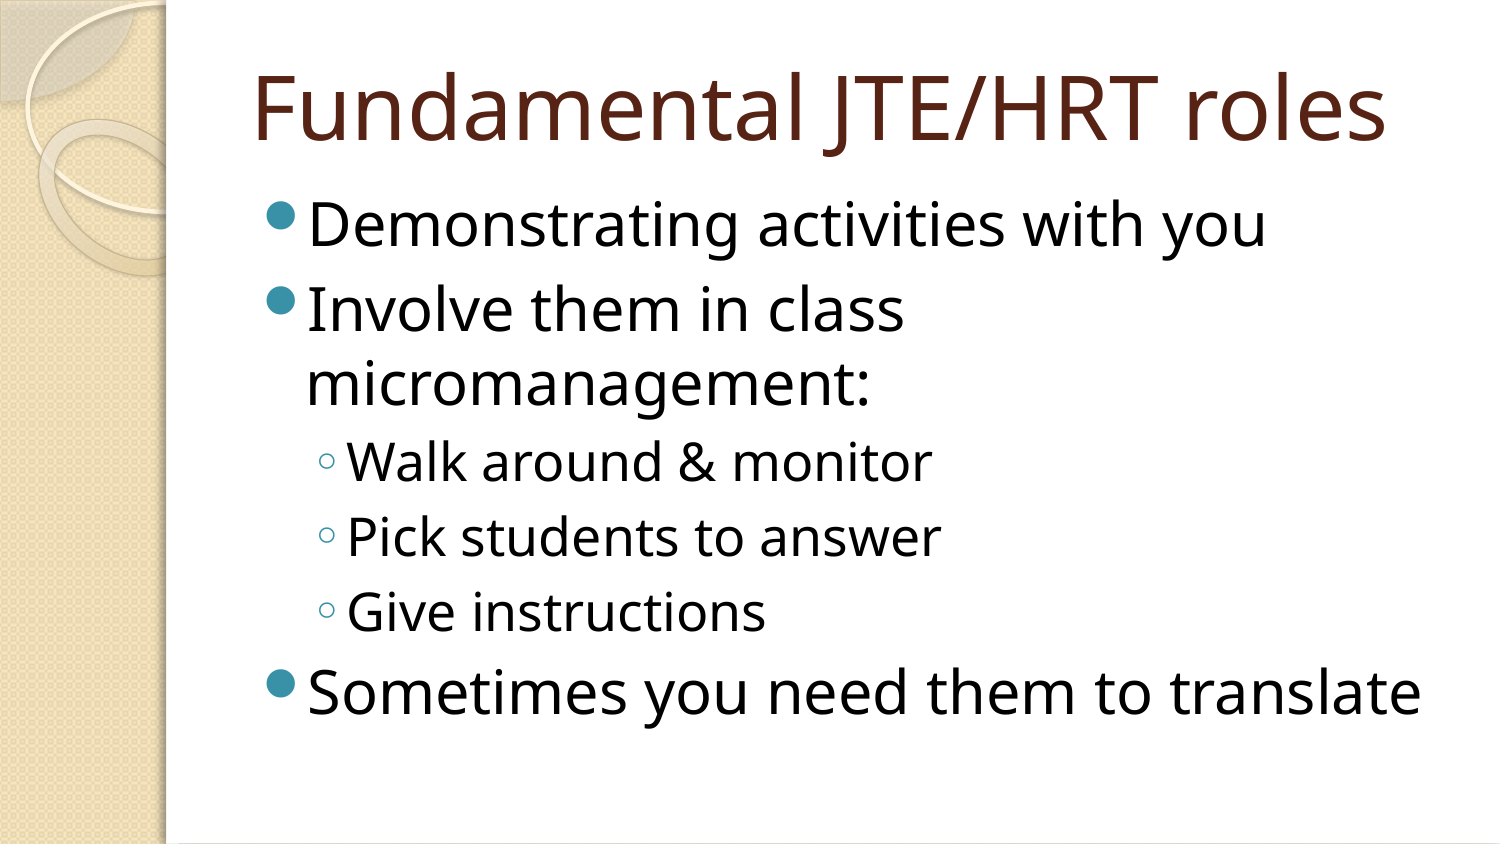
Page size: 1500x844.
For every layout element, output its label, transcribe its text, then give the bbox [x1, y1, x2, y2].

list Demonstrating activities with you Involve them in class micromanagement: Walk around & monitor Pick students to answer Give instructions Sometimes you need them to translate [235, 178, 1466, 769]
title Fundamental JTE/HRT roles [235, 33, 1466, 175]
